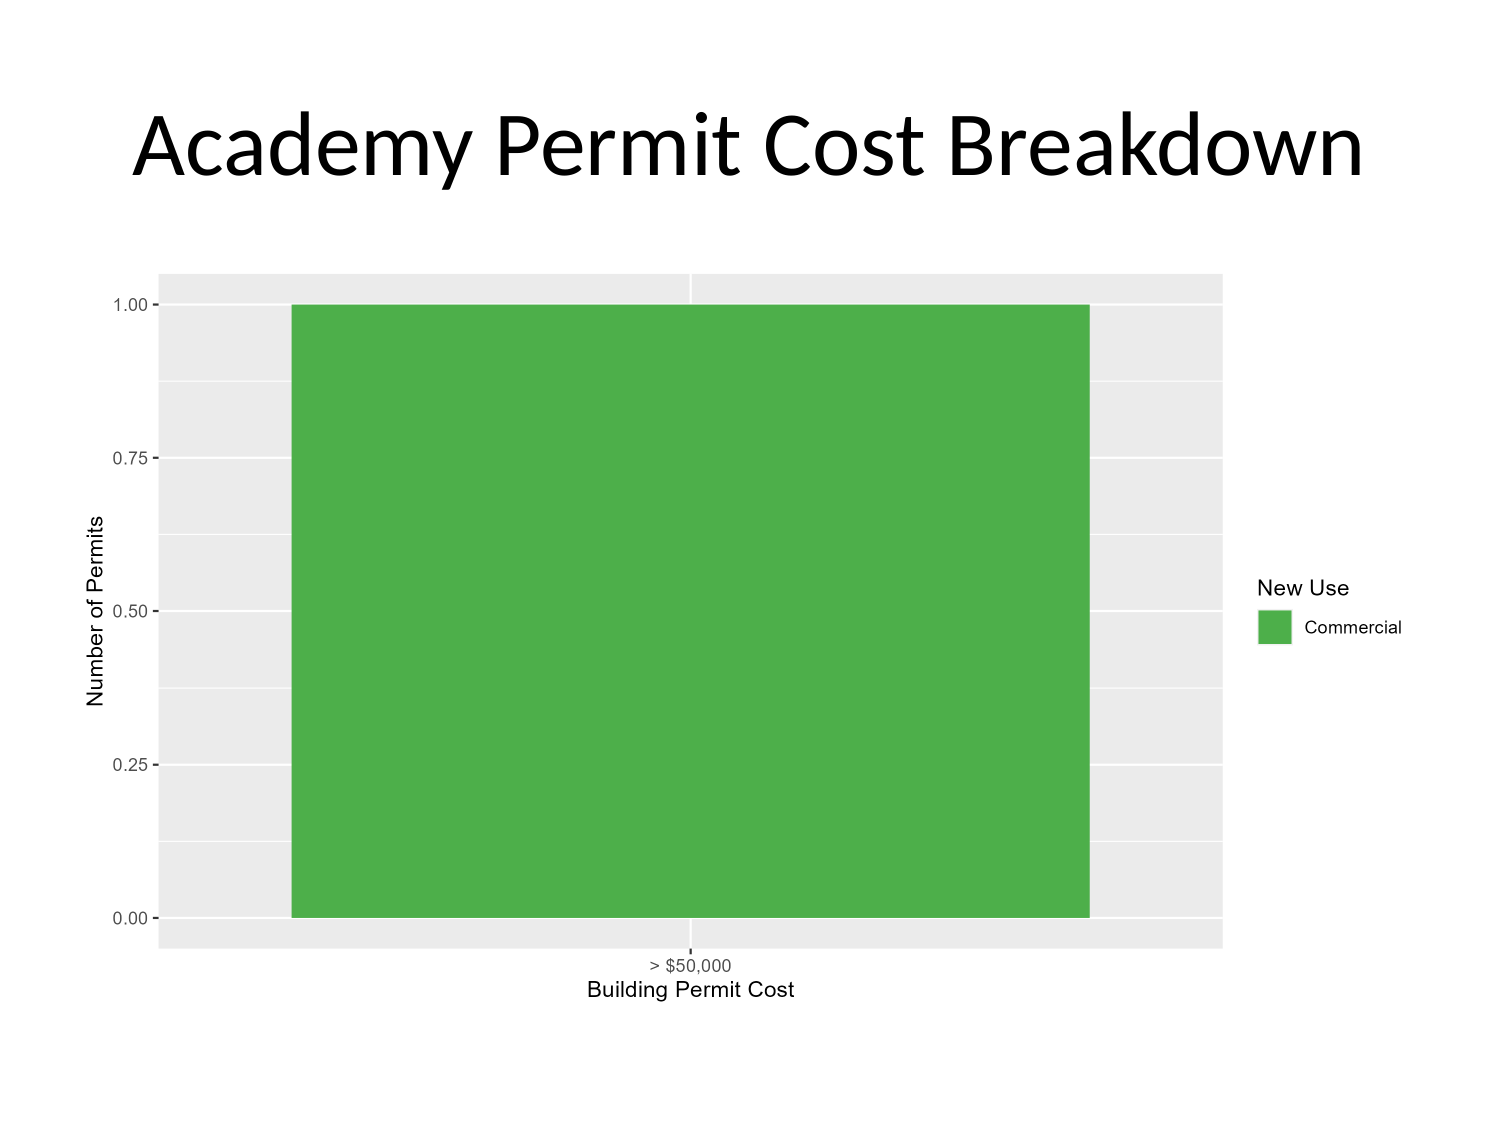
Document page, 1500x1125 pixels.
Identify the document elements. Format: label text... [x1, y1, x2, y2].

title Academy Permit Cost Breakdown [75, 45, 1425, 233]
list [74, 262, 1426, 1013]
